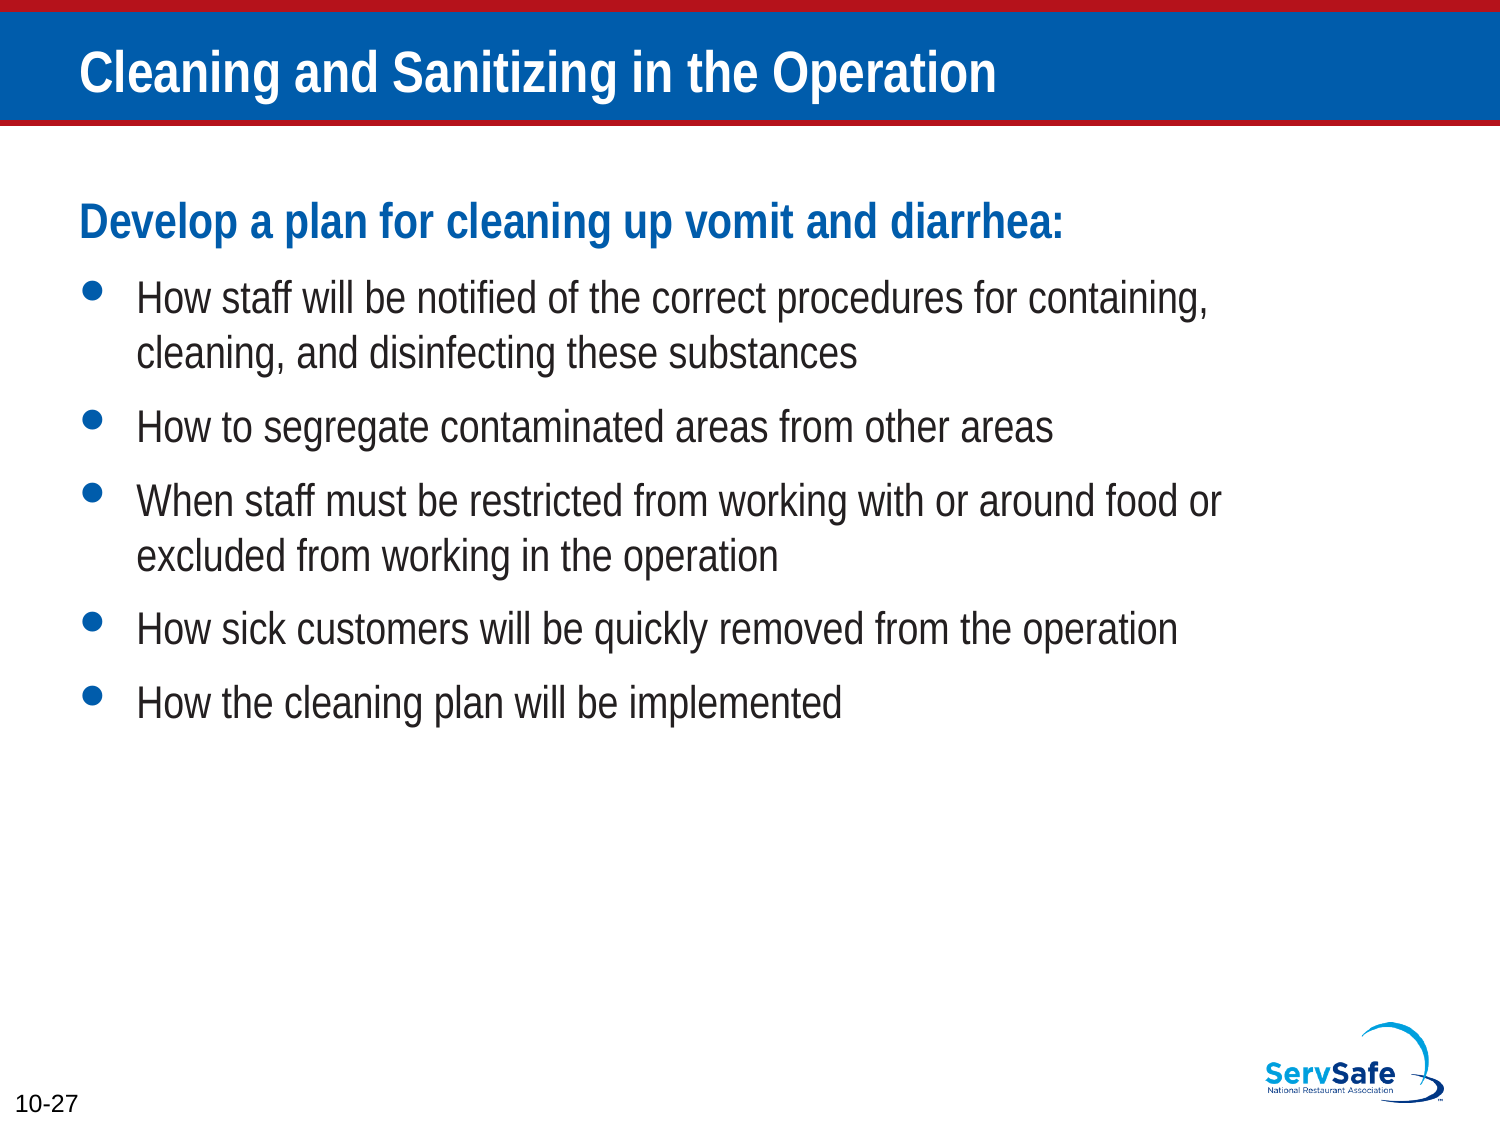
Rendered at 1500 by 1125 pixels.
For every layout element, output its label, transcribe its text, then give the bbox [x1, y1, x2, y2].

list Develop a plan for cleaning up vomit and diarrhea: How staff will be notified of the correct procedures for containing, cleaning, and disinfecting these substances How to segregate contaminated areas from other areas When staff must be restricted from working with or around food or excluded from working in the operation How sick customers will be quickly removed from the operation How the cleaning plan will be implemented [64, 187, 1241, 988]
picture [0, 12, 1500, 120]
title Cleaning and Sanitizing in the Operation [64, 26, 1428, 112]
text_box 10-27 [0, 1050, 94, 1125]
picture [1265, 1022, 1444, 1103]
